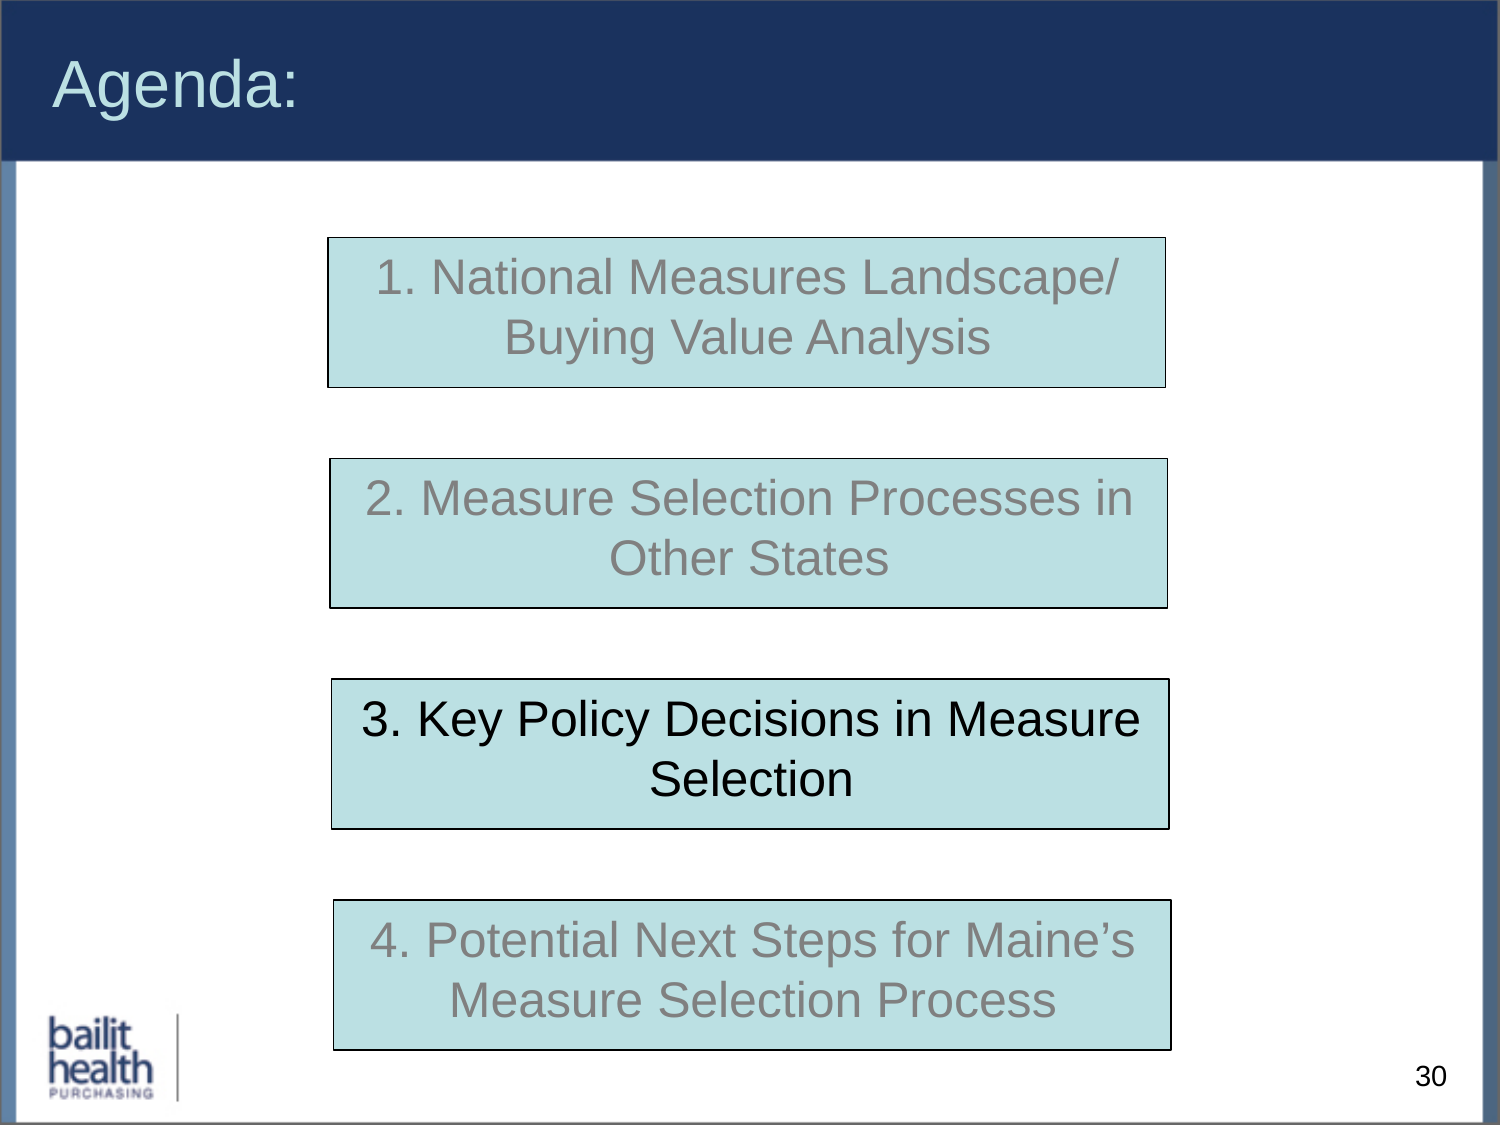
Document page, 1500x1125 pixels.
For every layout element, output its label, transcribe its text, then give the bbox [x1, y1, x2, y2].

slide_number 30 [1374, 1049, 1463, 1088]
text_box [331, 678, 1171, 830]
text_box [327, 237, 1167, 388]
title Agenda: [37, 0, 1313, 176]
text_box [329, 458, 1169, 609]
picture [0, 0, 1500, 1125]
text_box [333, 899, 1173, 1051]
